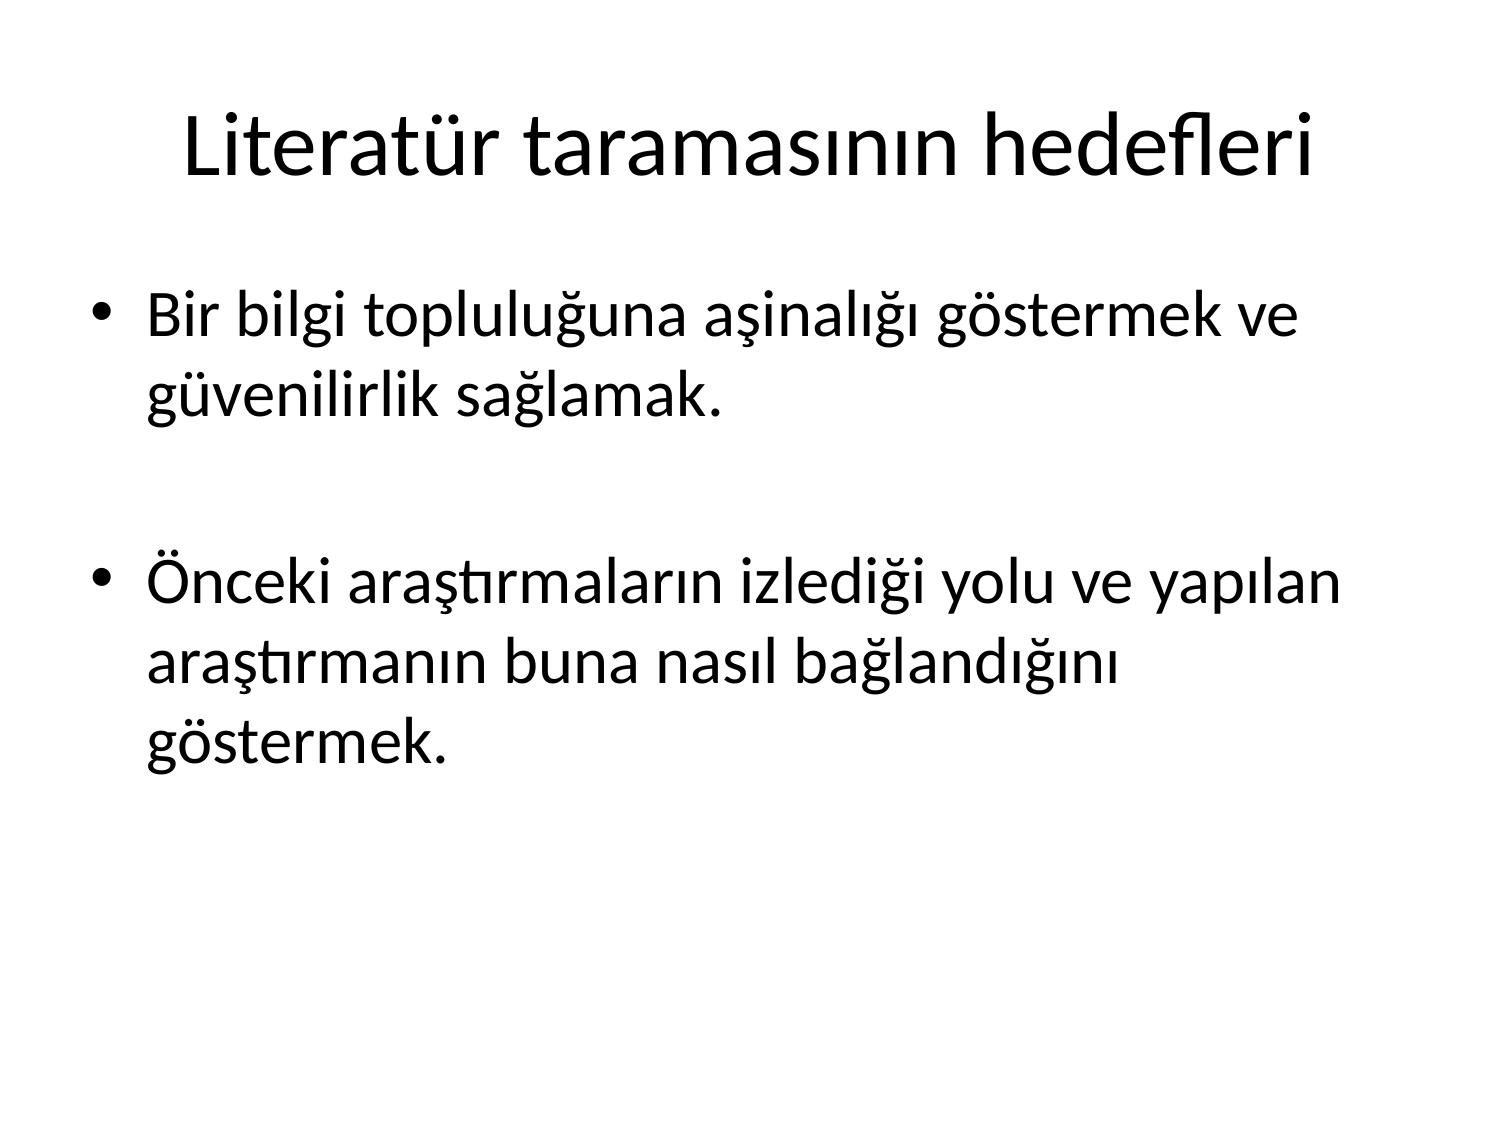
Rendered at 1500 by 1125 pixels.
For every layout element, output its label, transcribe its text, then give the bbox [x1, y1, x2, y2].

title Literatür taramasının hedefleri [75, 45, 1425, 233]
list Bir bilgi topluluğuna aşinalığı göstermek ve güvenilirlik sağlamak. Önceki araştırmaların izlediği yolu ve yapılan araştırmanın buna nasıl bağlandığını göstermek. [75, 262, 1425, 1005]
